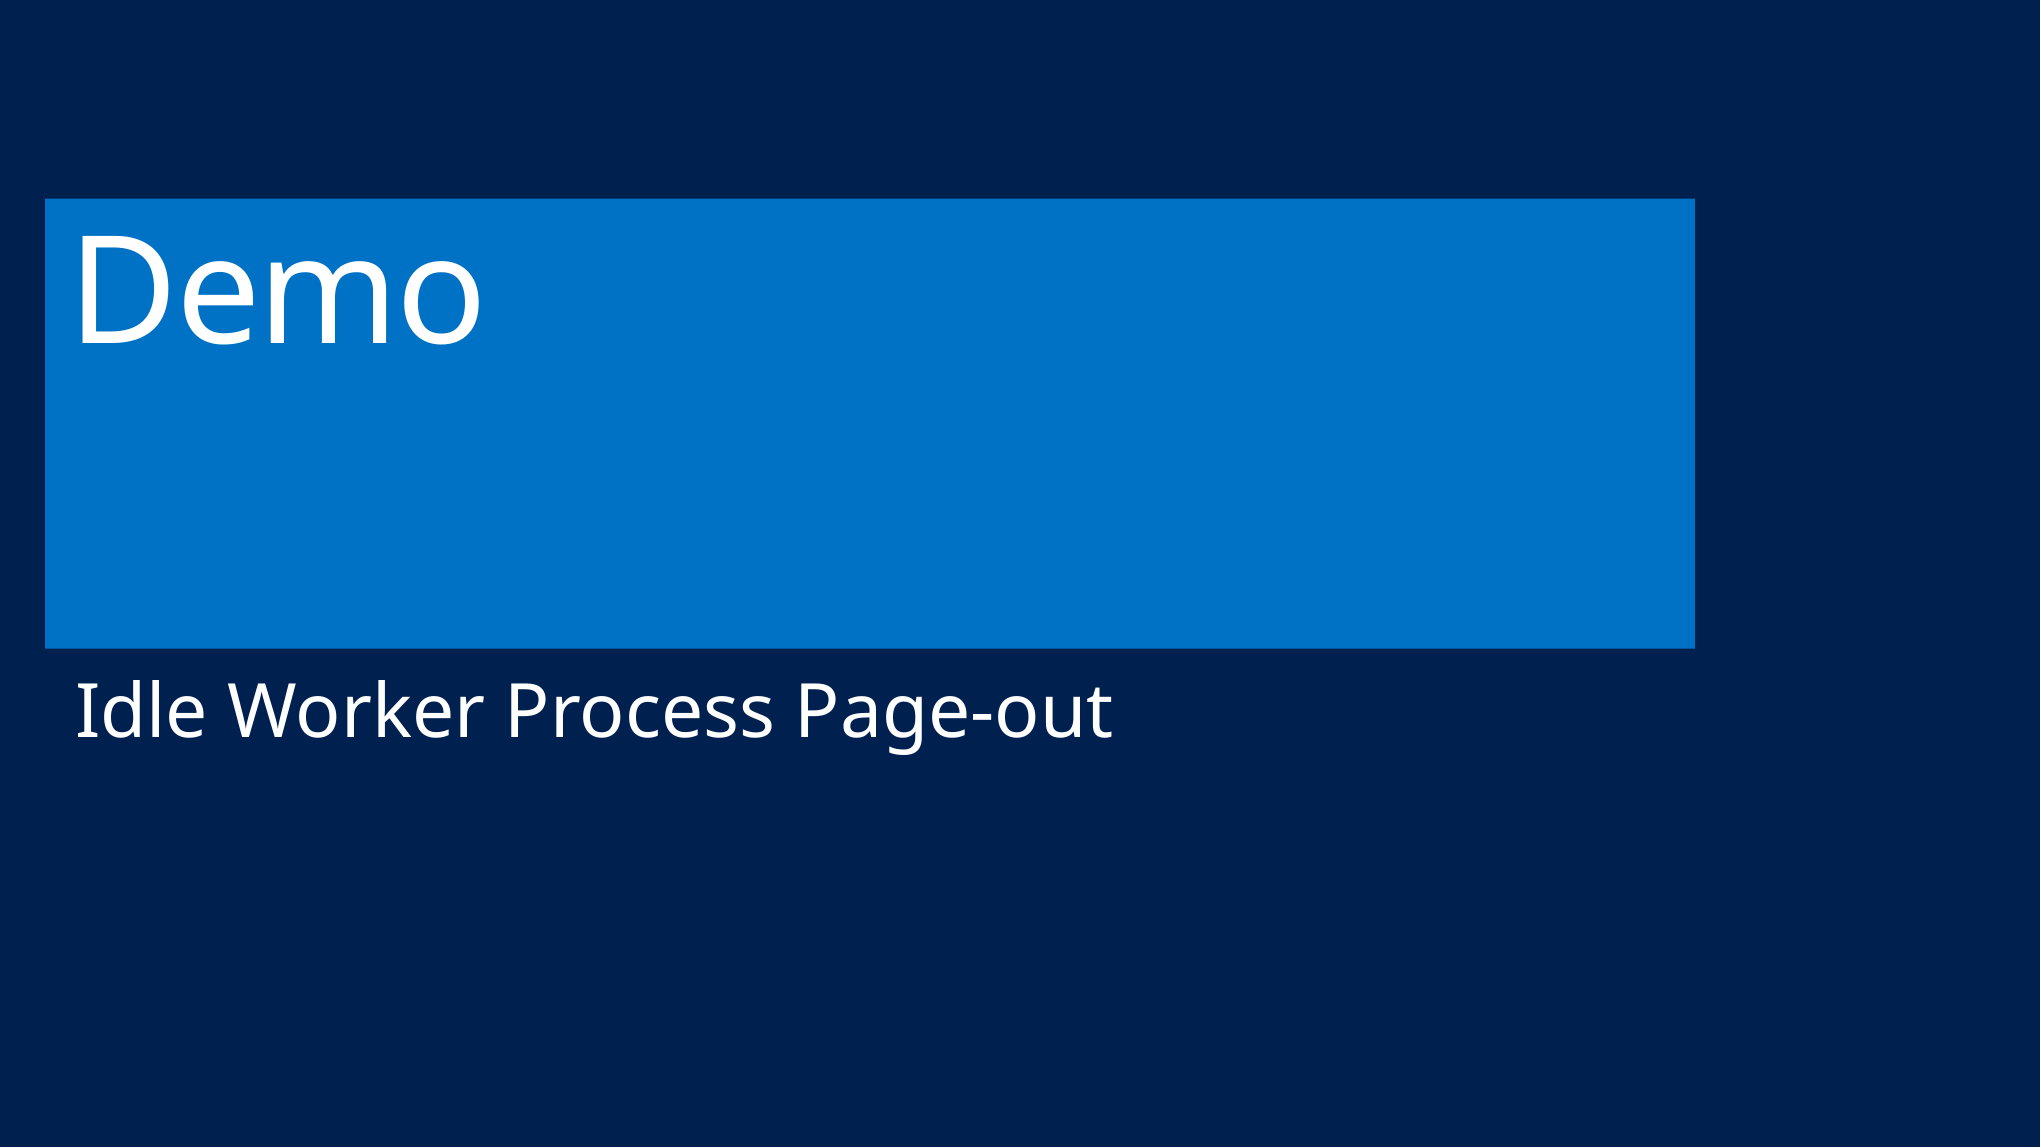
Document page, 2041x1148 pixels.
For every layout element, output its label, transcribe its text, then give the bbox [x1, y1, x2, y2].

title Demo [45, 198, 1695, 648]
list Idle Worker Process Page-out [45, 648, 1696, 949]
